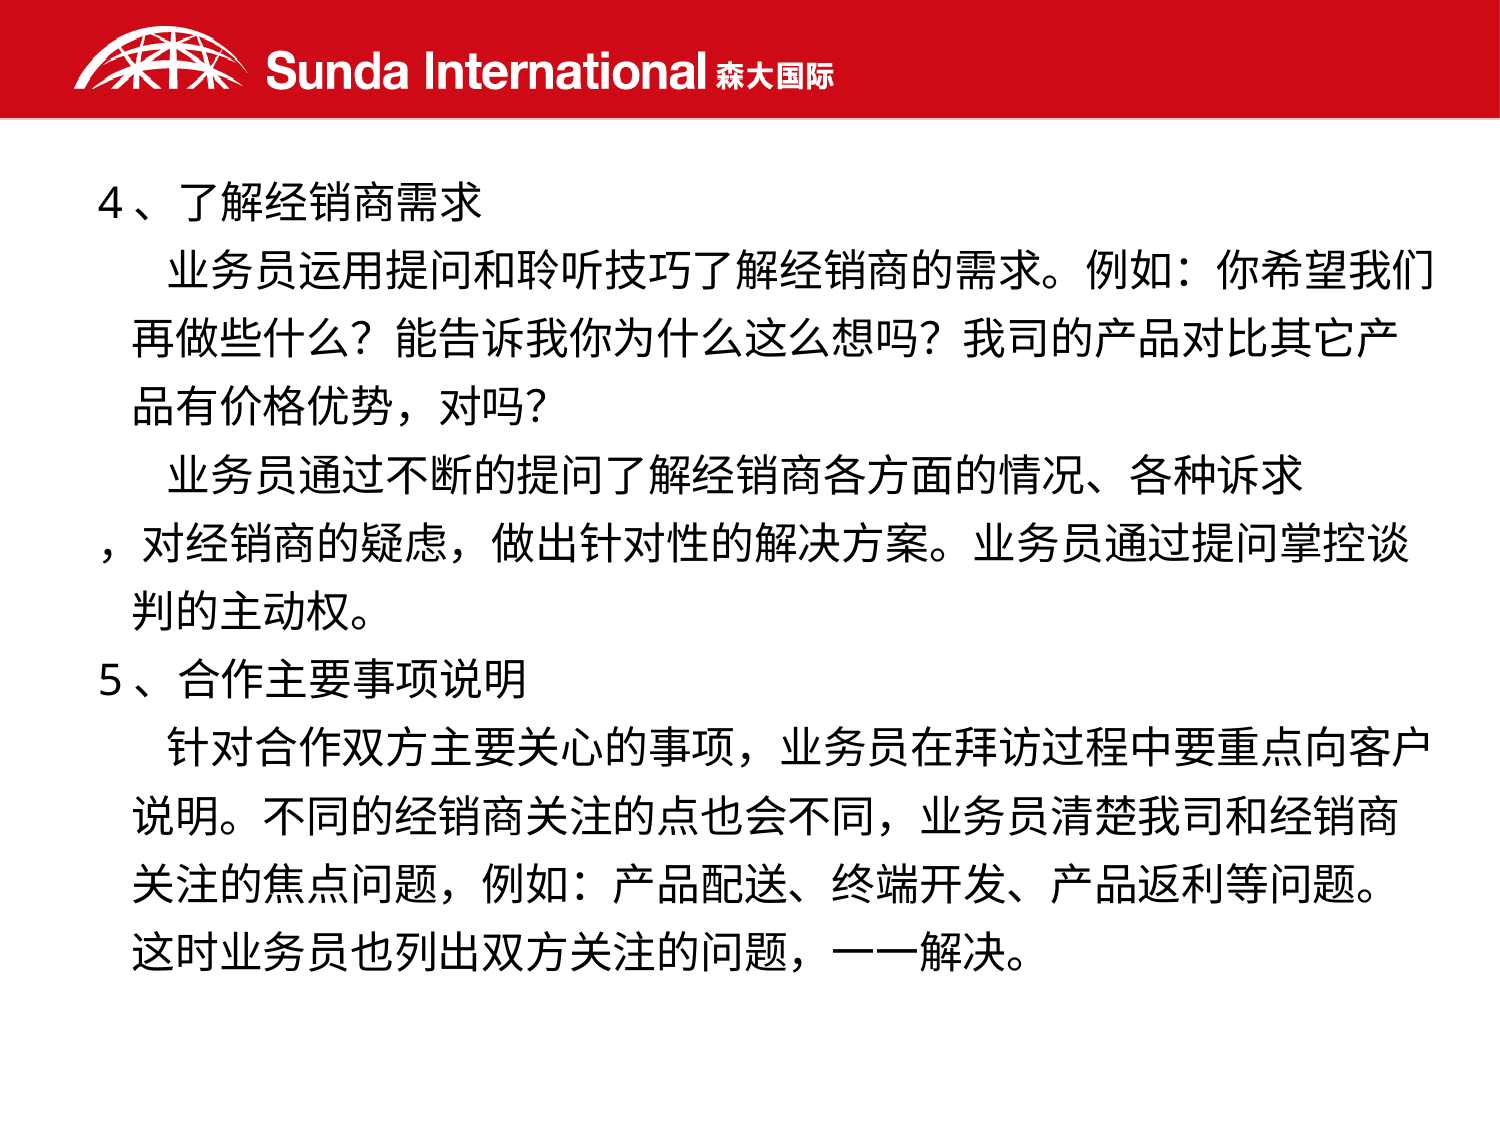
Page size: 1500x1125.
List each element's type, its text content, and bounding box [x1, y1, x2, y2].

picture [0, 0, 1500, 120]
list 4、了解经销商需求 业务员运用提问和聆听技巧了解经销商的需求。例如：你希望我们再做些什么？能告诉我你为什么这么想吗？我司的产品对比其它产品有价格优势，对吗？ 业务员通过不断的提问了解经销商各方面的情况、各种诉求 ，对经销商的疑虑，做出针对性的解决方案。业务员通过提问掌控谈判的主动权。 5、合作主要事项说明 针对合作双方主要关心的事项，业务员在拜访过程中要重点向客户说明。不同的经销商关注的点也会不同，业务员清楚我司和经销商关注的焦点问题，例如：产品配送、终端开发、产品返利等问题。这时业务员也列出双方关注的问题，一一解决。 [58, 152, 1440, 1067]
